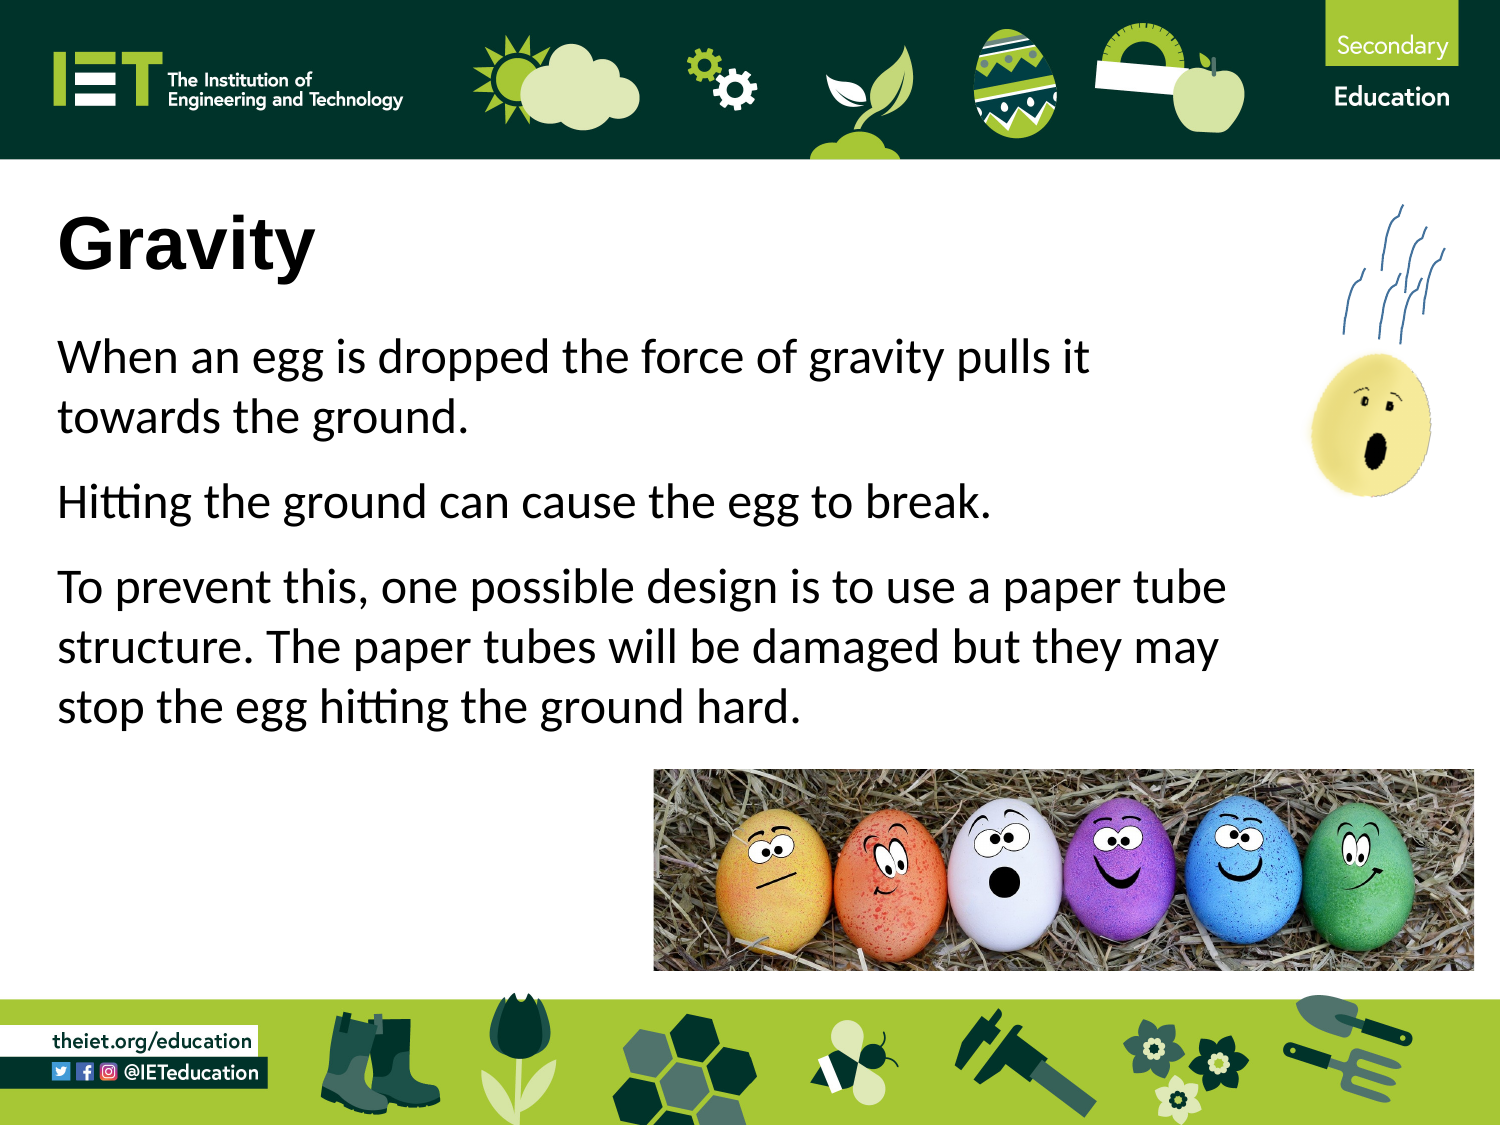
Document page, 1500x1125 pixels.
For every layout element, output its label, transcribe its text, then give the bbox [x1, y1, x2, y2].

title Gravity [42, 165, 1337, 326]
text_box When an egg is dropped the force of gravity pulls it towards the ground. Hitting the ground can cause the egg to break. To prevent this, one possible design is to use a paper tube structure. The paper tubes will be damaged but they may stop the egg hitting the ground hard. [42, 316, 1248, 742]
picture [0, 0, 1500, 1125]
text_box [1289, 204, 1455, 503]
